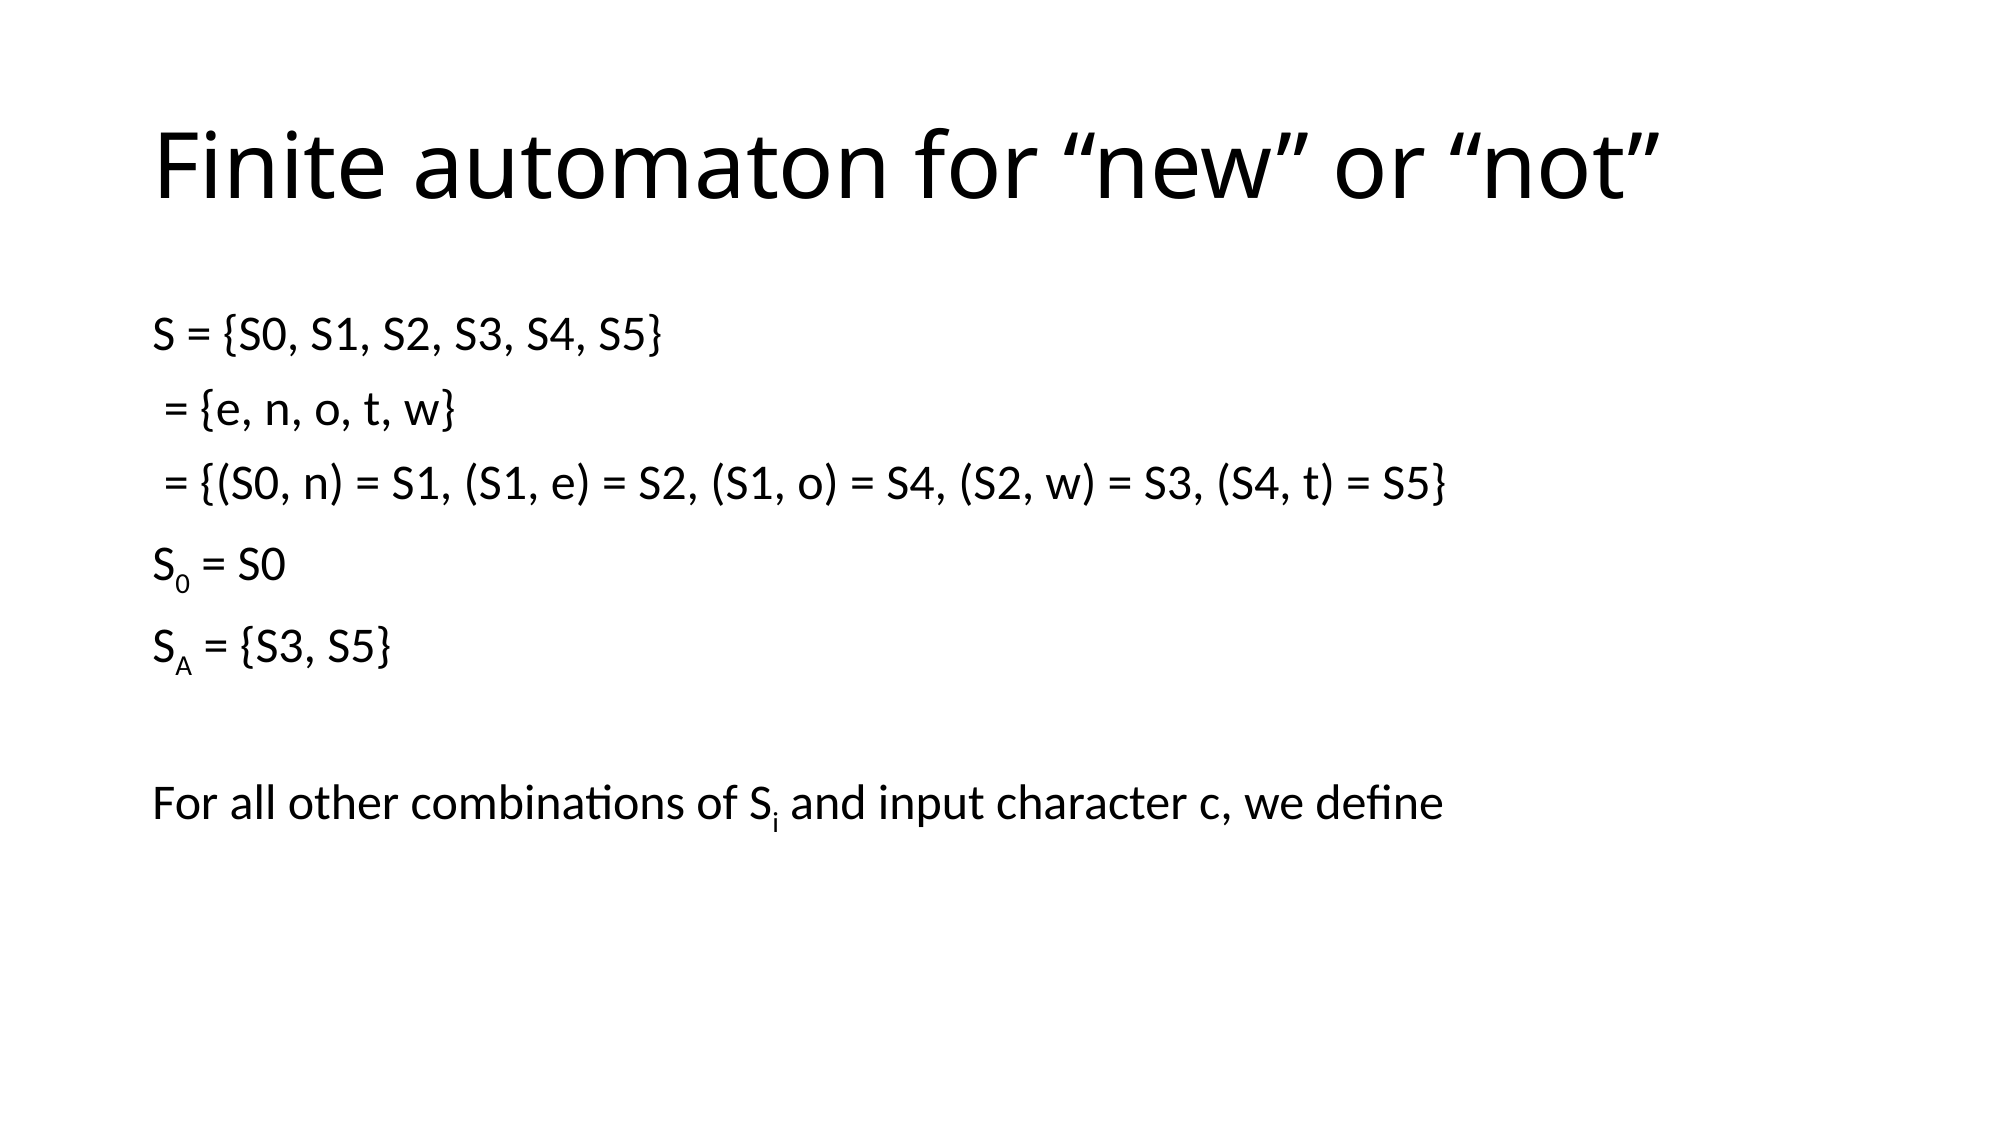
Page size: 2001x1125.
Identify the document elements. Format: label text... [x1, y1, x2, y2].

title Finite automaton for “new” or “not” [137, 59, 1863, 278]
